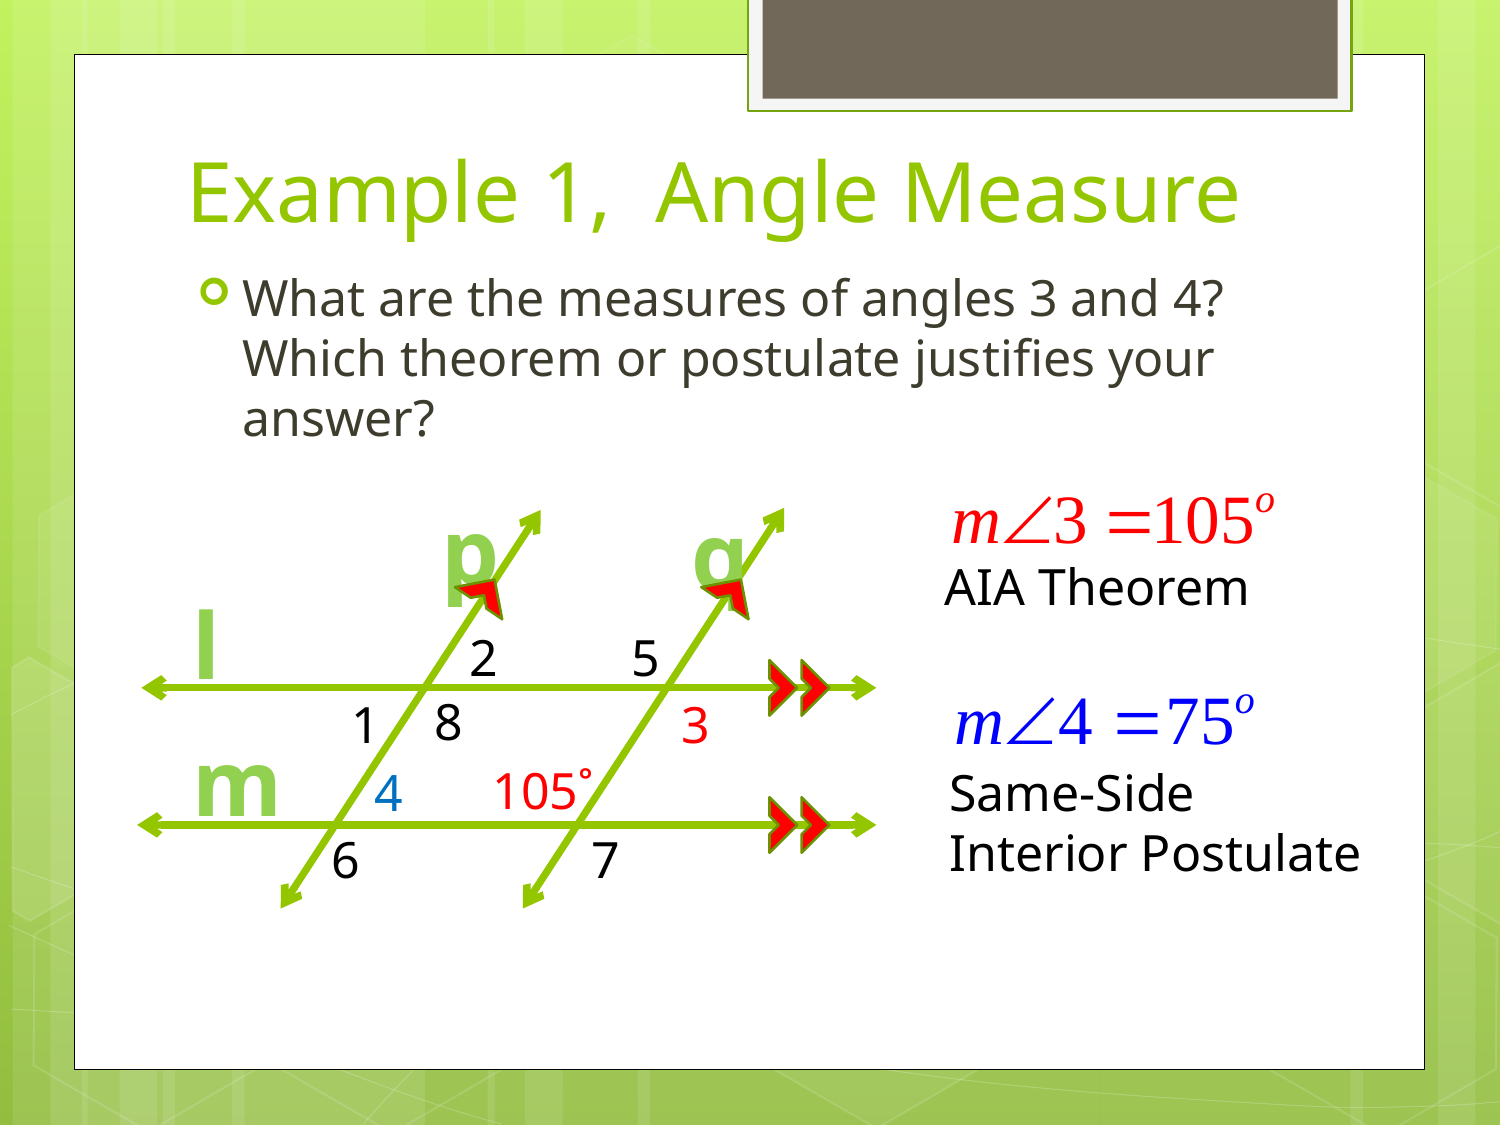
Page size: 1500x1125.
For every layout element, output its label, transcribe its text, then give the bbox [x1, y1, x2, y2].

title Example 1, Angle Measure [171, 132, 1324, 266]
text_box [136, 486, 877, 909]
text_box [934, 669, 1394, 937]
list What are the measures of angles 3 and 4? Which theorem or postulate justifies your answer? [171, 259, 1283, 957]
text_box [929, 468, 1370, 625]
